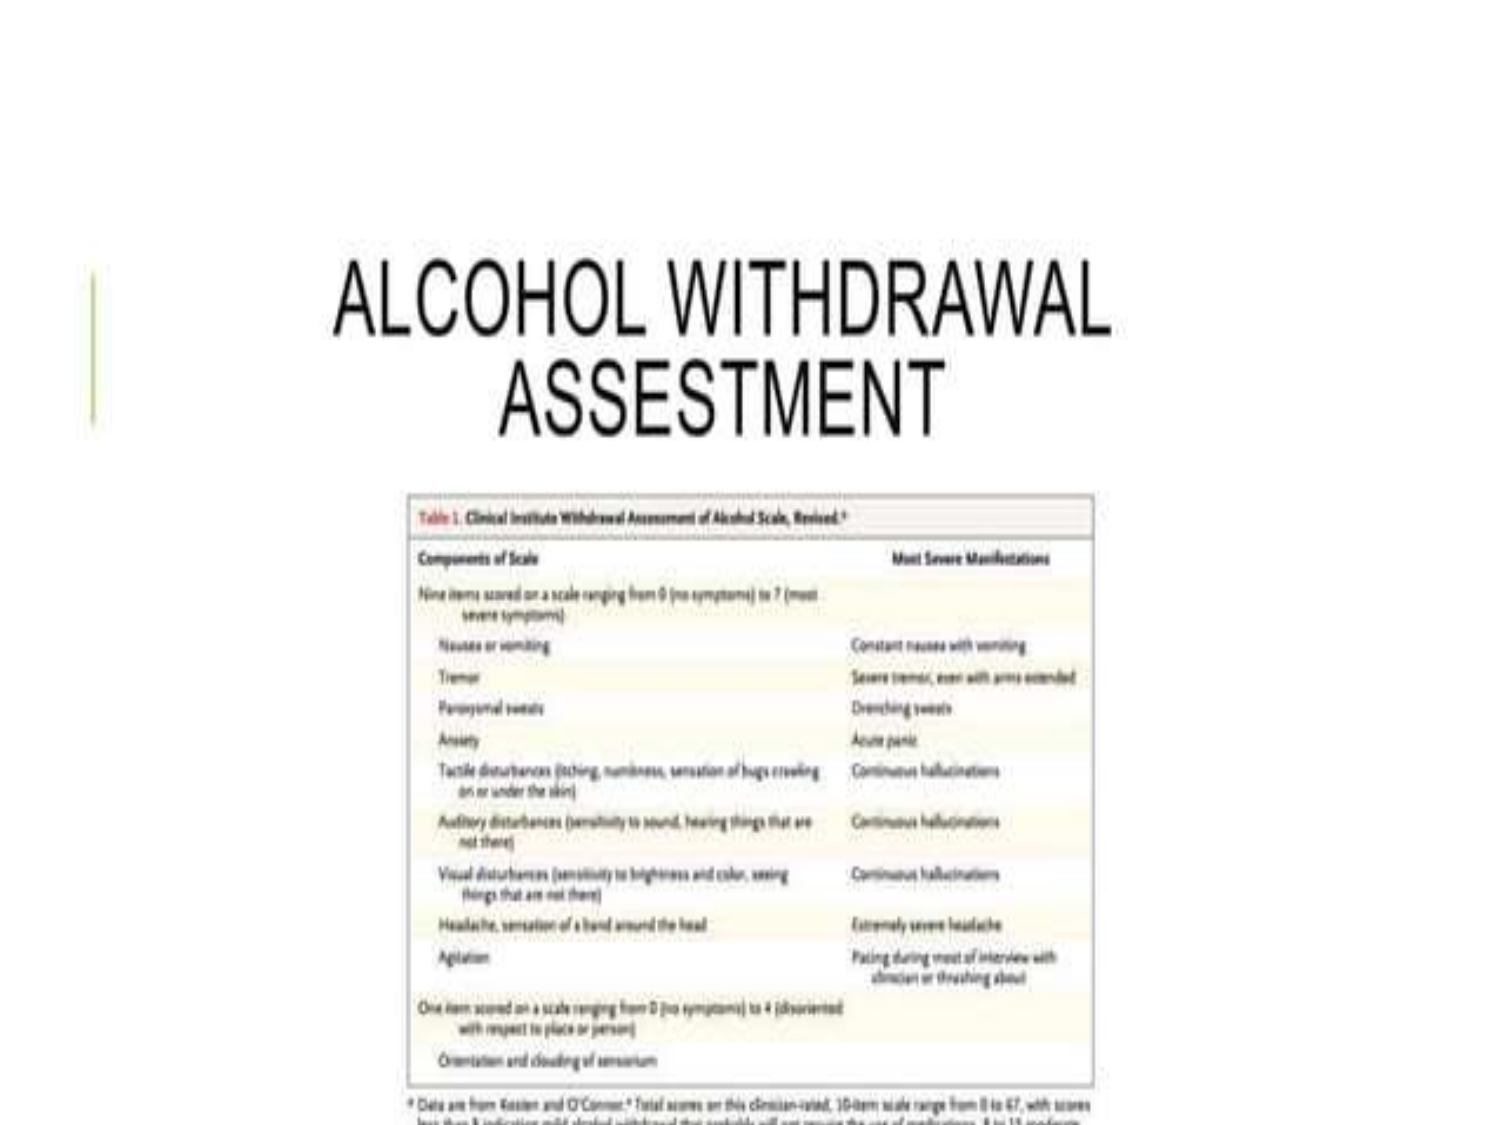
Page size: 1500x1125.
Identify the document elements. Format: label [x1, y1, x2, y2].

picture [0, 139, 1500, 1125]
